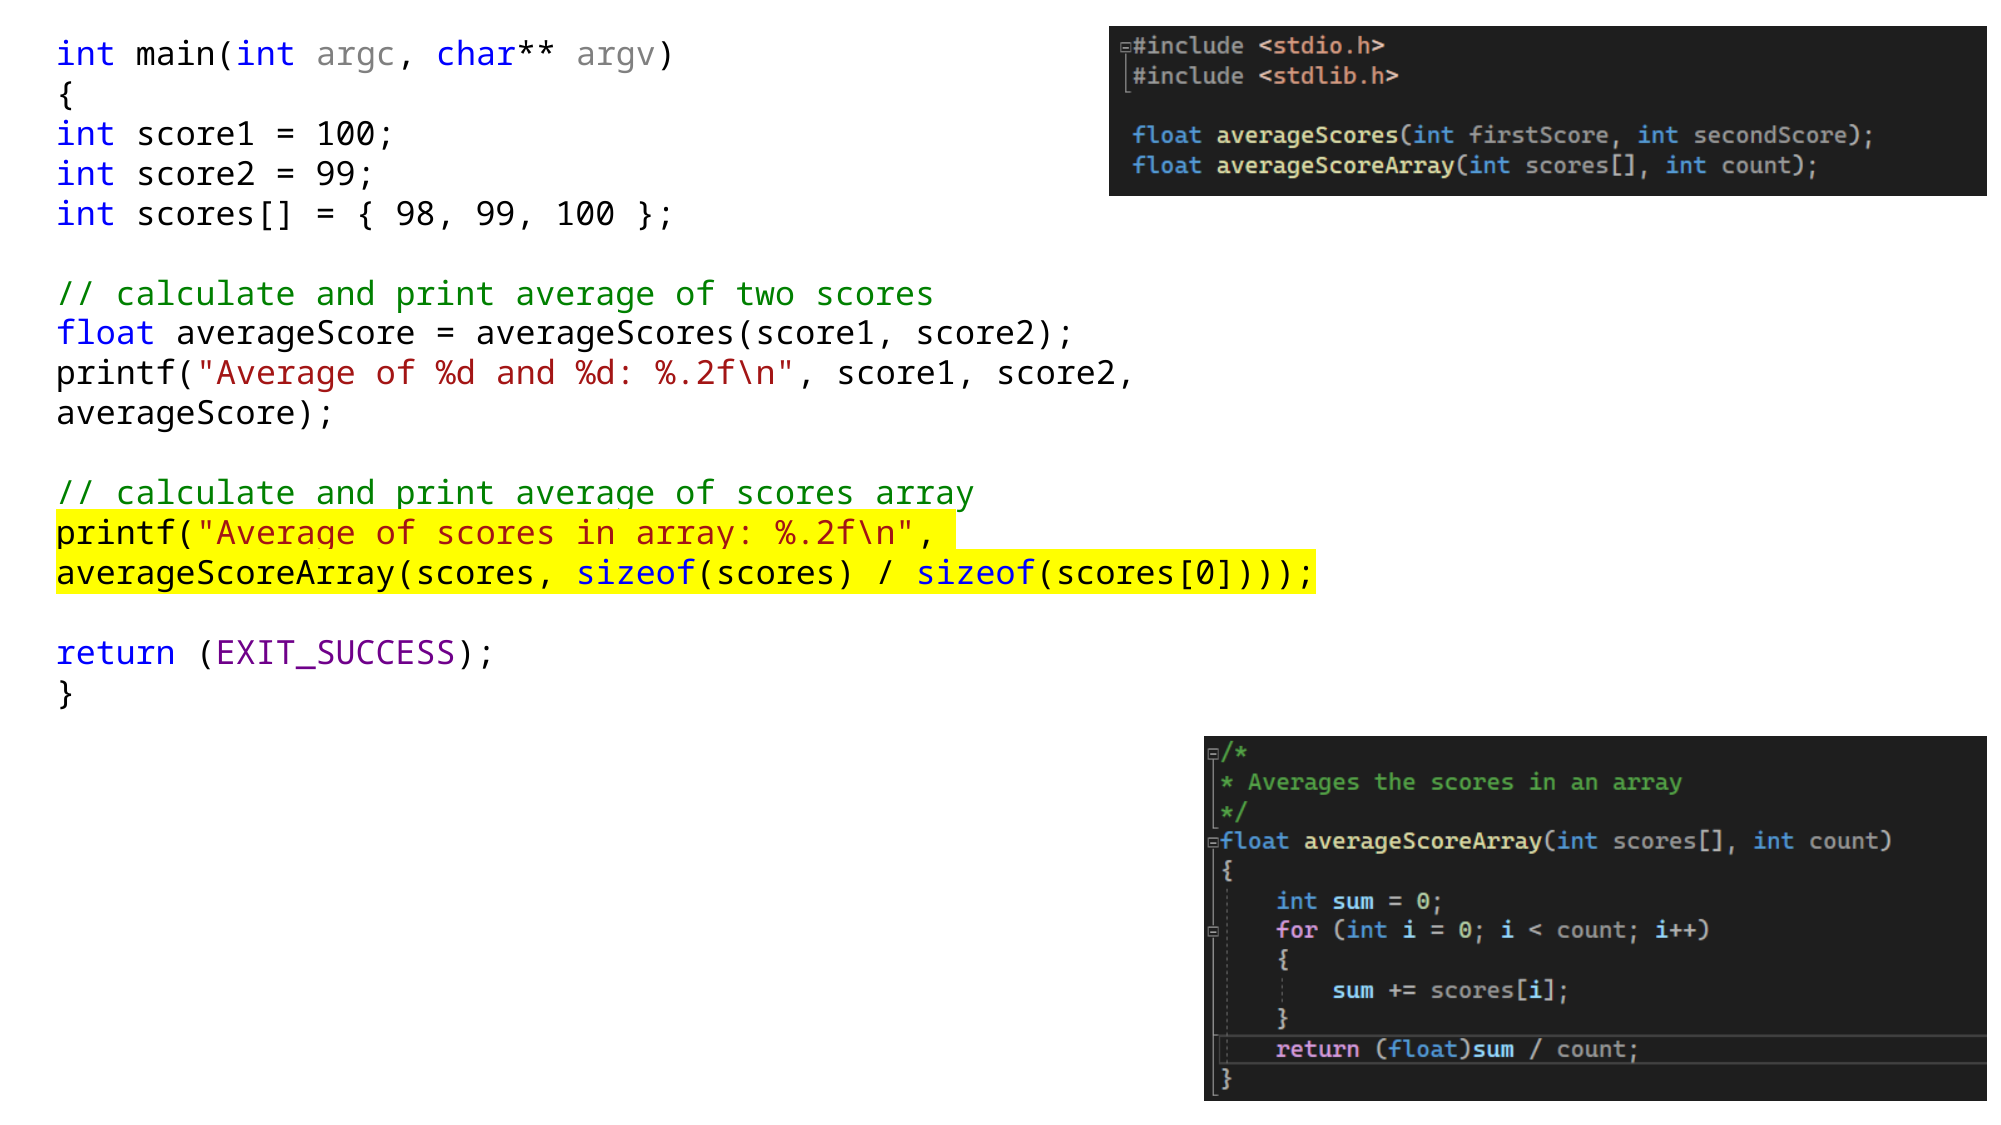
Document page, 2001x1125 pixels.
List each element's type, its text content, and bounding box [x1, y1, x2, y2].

text_box int main(int argc, char** argv) { int score1 = 100; int score2 = 99; int scores[] = { 98, 99, 100 }; // calculate and print average of two scores float averageScore = averageScores(score1, score2); printf("Average of %d and %d: %.2f\n", score1, score2, averageScore); // calculate and print average of scores array printf("Average of scores in array: %.2f\n", averageScoreArray(scores, sizeof(scores) / sizeof(scores[0]))); return (EXIT_SUCCESS); } [41, 24, 1567, 719]
picture [1109, 26, 1987, 196]
picture [1204, 736, 1987, 1101]
